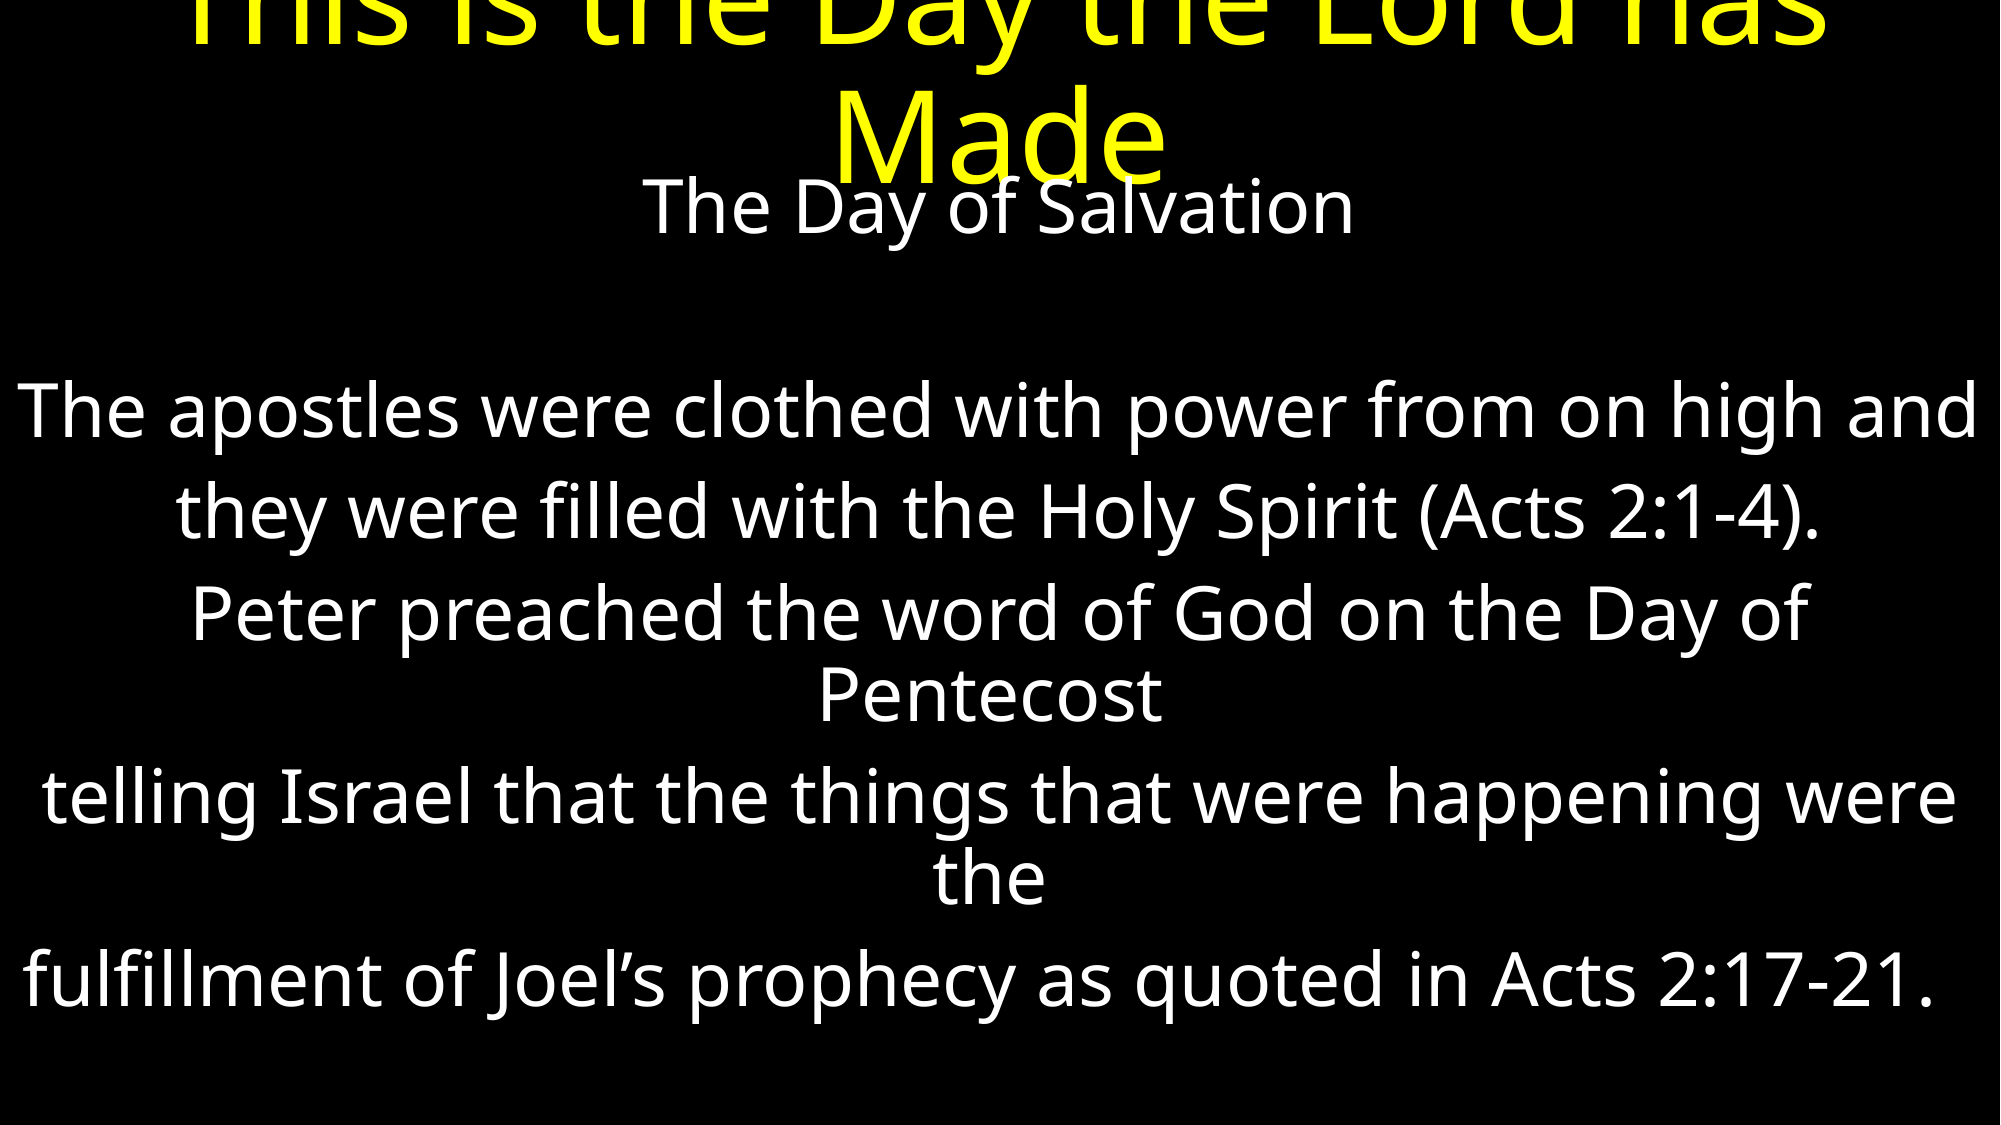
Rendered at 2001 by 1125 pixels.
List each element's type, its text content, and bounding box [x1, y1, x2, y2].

title This is the Day the Lord has Made [0, 0, 2000, 145]
list The Day of Salvation The apostles were clothed with power from on high and they were filled with the Holy Spirit (Acts 2:1-4). Peter preached the word of God on the Day of Pentecost telling Israel that the things that were happening were the fulfillment of Joel’s prophecy as quoted in Acts 2:17-21. [0, 161, 2000, 1125]
